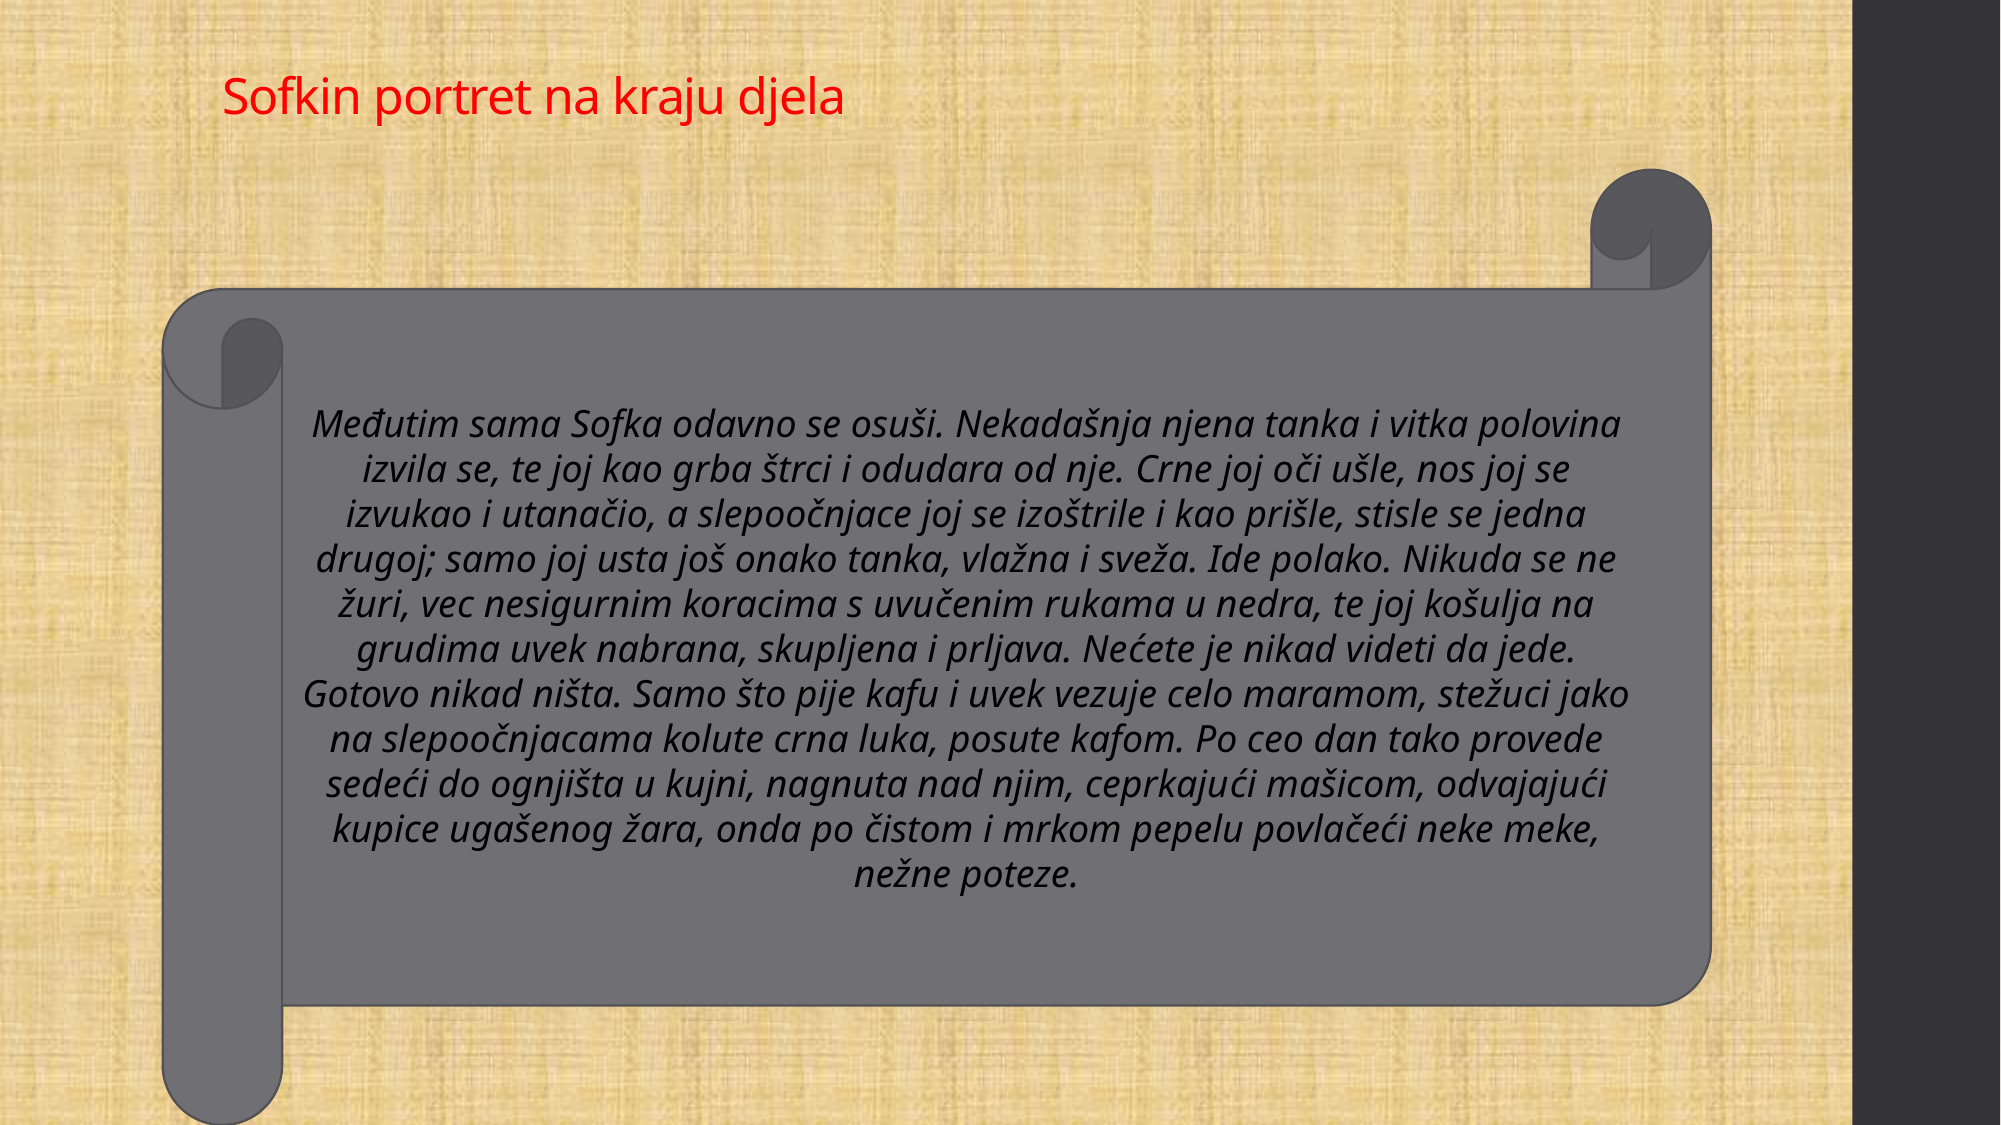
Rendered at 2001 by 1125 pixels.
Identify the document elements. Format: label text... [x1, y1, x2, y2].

text_box Međutim sama Sofka odavno se osuši. Nekadašnja njena tanka i vitka polovina izvila se, te joj kao grba štrci i odudara od nje. Crne joj oči ušle, nos joj se izvukao i utanačio, a slepoočnjace joj se izoštrile i kao prišle, stisle se jedna drugoj; samo joj usta još onako tanka, vlažna i sveža. Ide polako. Nikuda se ne žuri, vec nesigurnim koracima s uvučenim rukama u nedra, te joj košulja na grudima uvek nabrana, skupljena i prljava. Nećete je nikad videti da jede. Gotovo nikad ništa. Samo što pije kafu i uvek vezuje celo maramom, stežuci jako na slepoočnjacama kolute crna luka, posute kafom. Po ceo dan tako provede sedeći do ognjišta u kujni, nagnuta nad njim, ceprkajući mašicom, odvajajući kupice ugašenog žara, onda po čistom i mrkom pepelu povlačeći neke meke, nežne poteze. [161, 168, 1713, 1125]
picture [0, 0, 1852, 1125]
title Sofkin portret na kraju djela [206, 60, 1797, 133]
